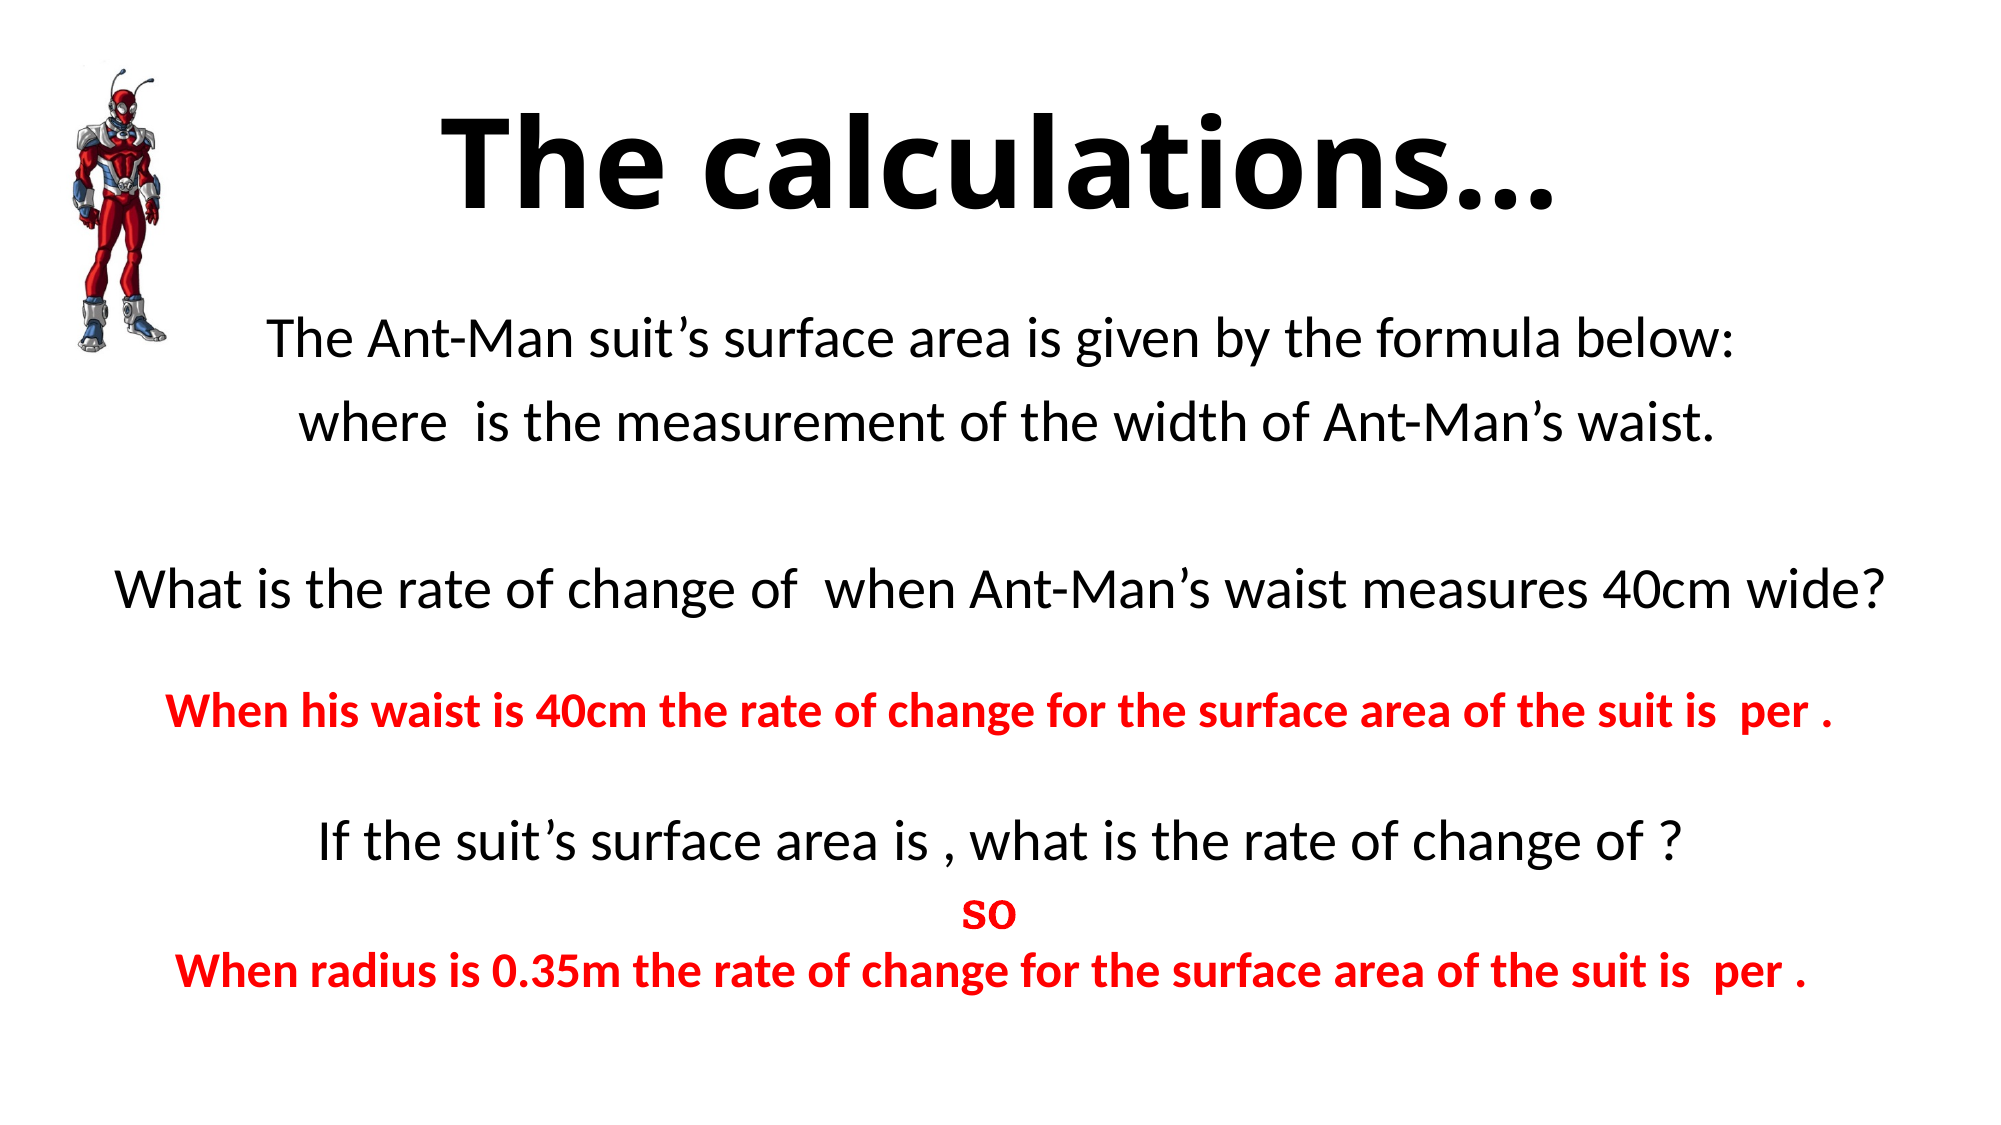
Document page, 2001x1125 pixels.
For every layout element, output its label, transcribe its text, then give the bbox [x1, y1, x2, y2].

title The calculations… [185, 59, 1863, 278]
picture [60, 59, 185, 360]
